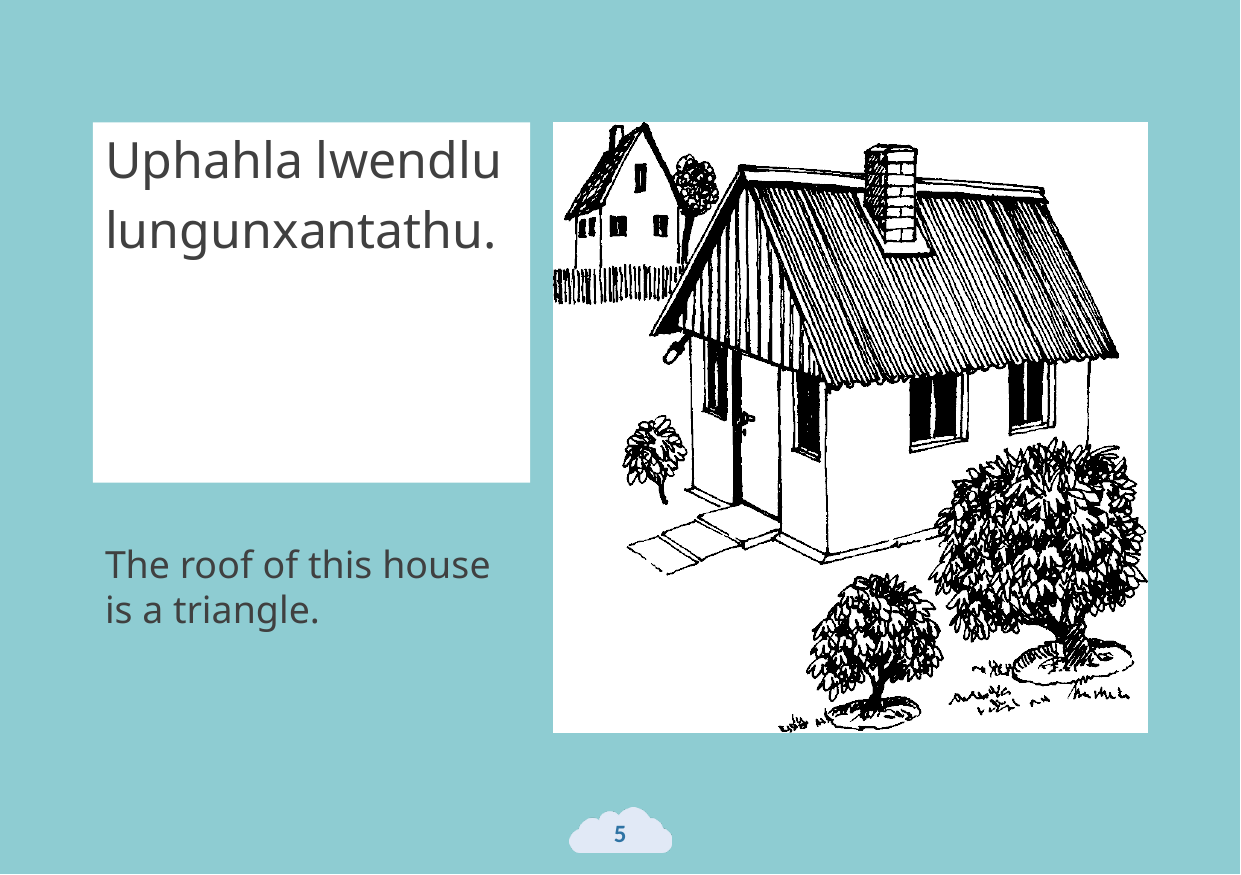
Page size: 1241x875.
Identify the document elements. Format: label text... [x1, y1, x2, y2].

list Uphahla lwendlu lungunxantathu. [92, 122, 531, 482]
list The roof of this house is a triangle. [92, 482, 531, 755]
slide_number 5 [569, 810, 672, 857]
picture [552, 121, 1148, 733]
